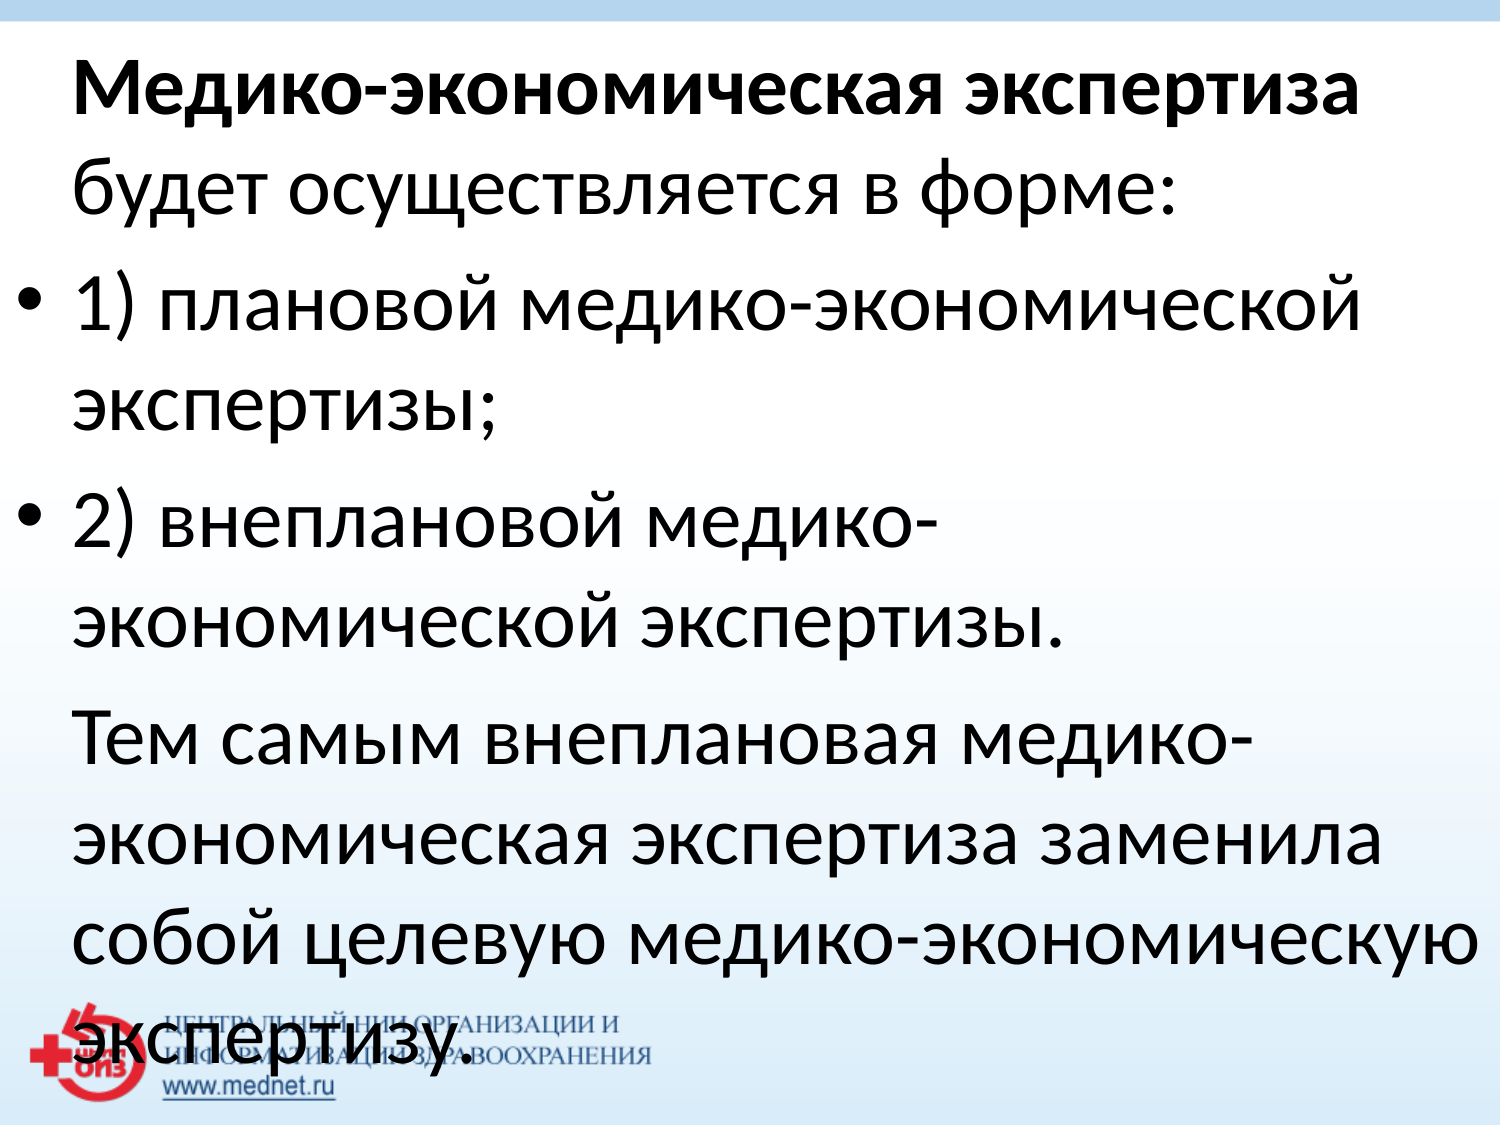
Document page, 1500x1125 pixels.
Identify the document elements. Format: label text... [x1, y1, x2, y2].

picture [0, 1005, 1500, 1125]
picture [0, 0, 1500, 23]
list Медико-экономическая экспертиза будет осуществляется в форме: 1) плановой медико-экономической экспертизы; 2) внеплановой медико-экономической экспертизы. Тем самым внеплановая медико-экономическая экспертиза заменила собой целевую медико-экономическую экспертизу. [0, 23, 1500, 1005]
